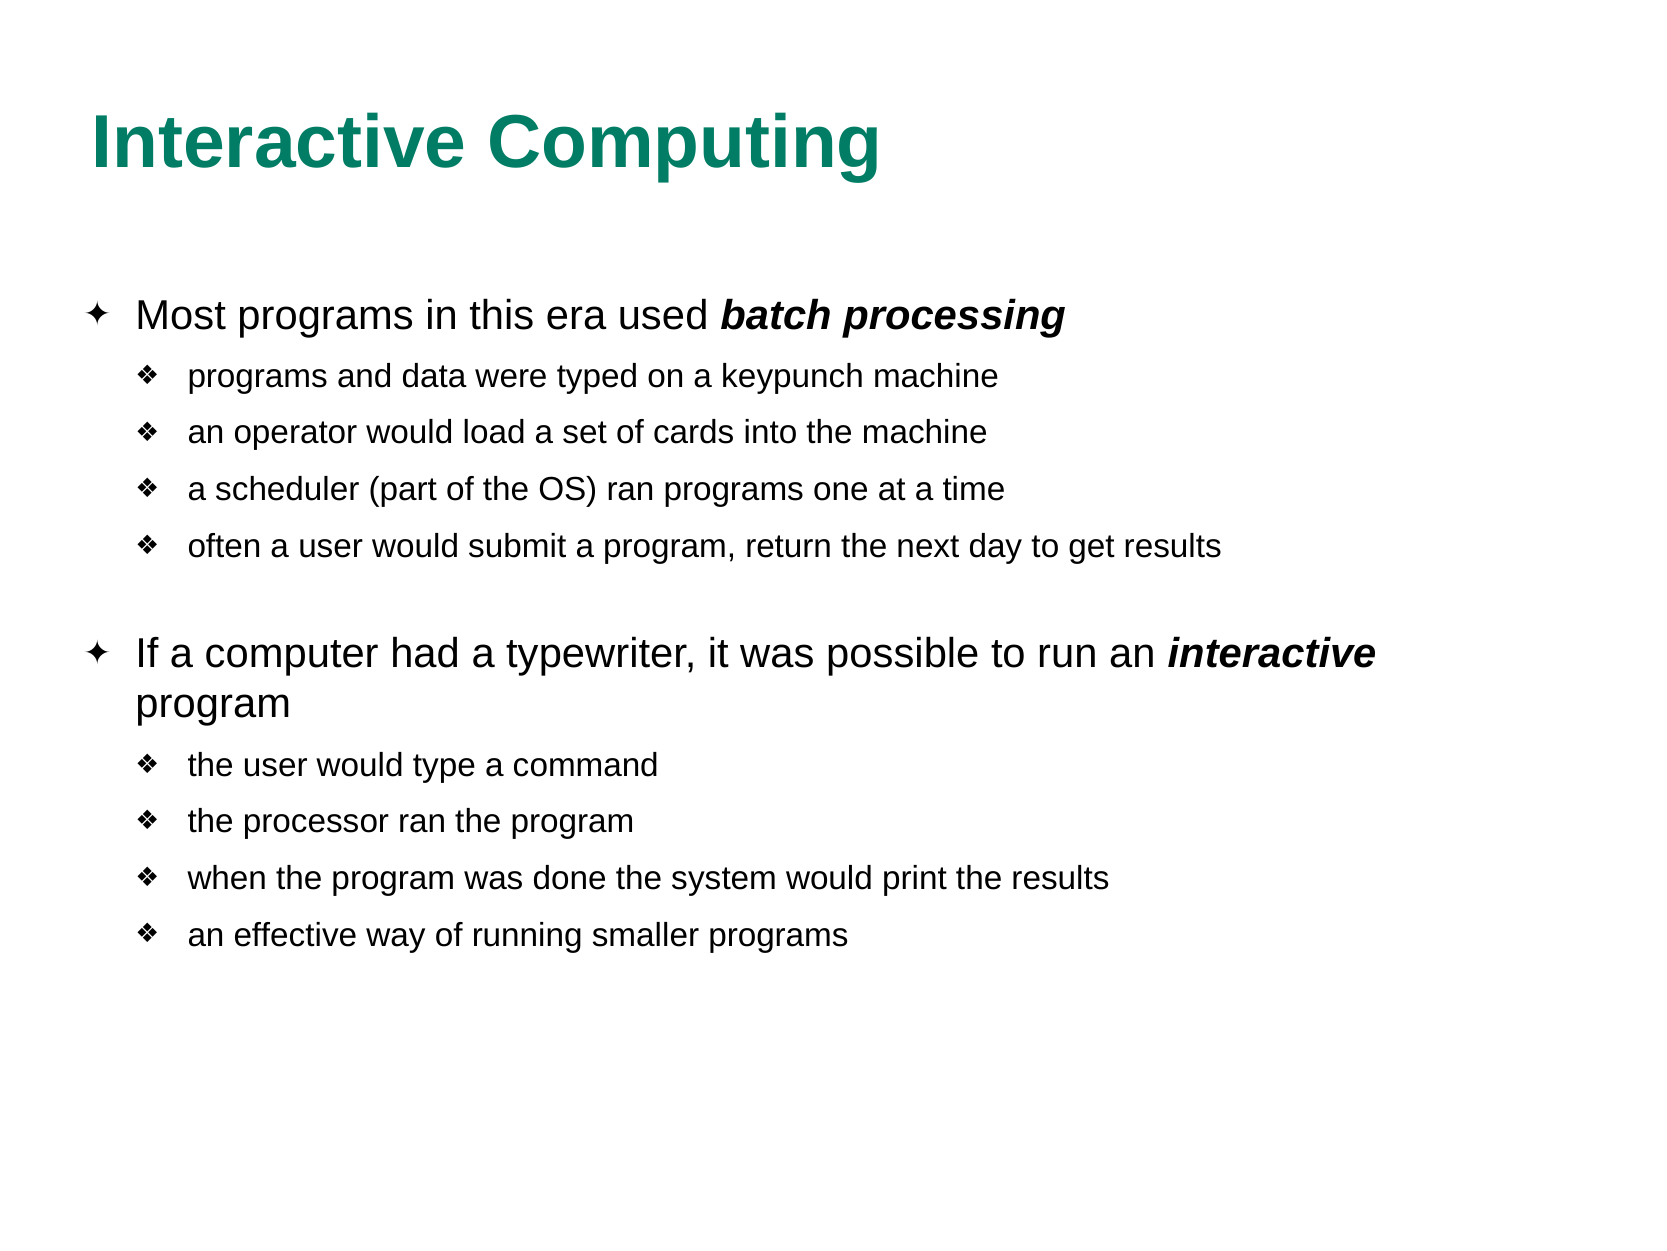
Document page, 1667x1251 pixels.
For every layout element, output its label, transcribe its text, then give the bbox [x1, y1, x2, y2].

title Interactive Computing [82, 32, 1543, 243]
list Most programs in this era used batch processing programs and data were typed on a keypunch machine an operator would load a set of cards into the machine a scheduler (part of the OS) ran programs one at a time often a user would submit a program, return the next day to get results If a computer had a typewriter, it was possible to run an interactive program the user would type a command the processor ran the program when the program was done the system would print the results an effective way of running smaller programs [82, 286, 1543, 1161]
